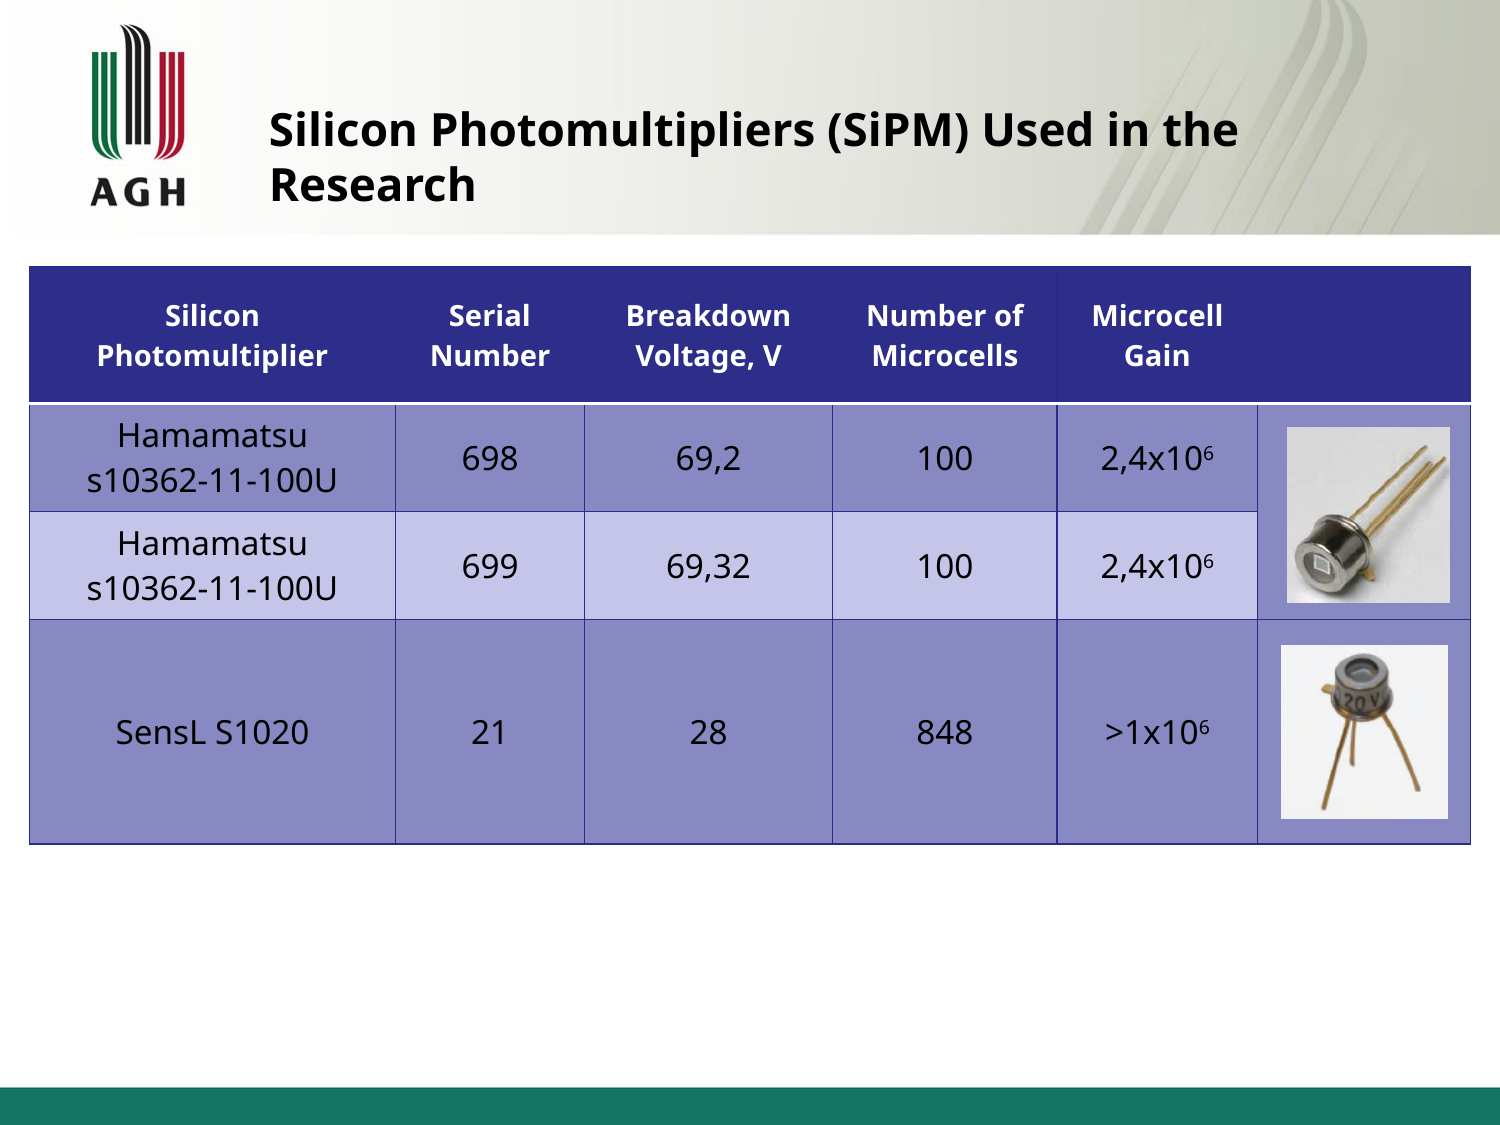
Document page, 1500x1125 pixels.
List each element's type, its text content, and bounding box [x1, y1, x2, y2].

picture [0, 0, 1500, 1125]
table_cell 28 [585, 620, 832, 843]
table_cell 699 [396, 512, 584, 619]
table_cell 698 [396, 405, 584, 511]
table_cell 848 [833, 620, 1056, 843]
table_cell >1x106 [1058, 620, 1257, 843]
table_header Microcell Gain [1058, 268, 1257, 402]
table_cell 2,4x106 [1058, 512, 1257, 619]
table_cell Hamamatsu s10362-11-100U [30, 512, 395, 619]
table_header [1258, 268, 1470, 402]
table_cell [1258, 620, 1470, 843]
table_header Number of Microcells [833, 268, 1056, 402]
table_cell 100 [833, 512, 1056, 619]
table_cell 69,32 [585, 512, 832, 619]
table_cell 100 [833, 405, 1056, 511]
table_cell [1258, 405, 1470, 619]
table_cell SensL S1020 [30, 620, 395, 843]
table_cell 2,4x106 [1058, 405, 1257, 511]
table_header Silicon Photomultiplier [30, 268, 395, 402]
table_header Breakdown Voltage, V [585, 268, 832, 402]
title Silicon Photomultipliers (SiPM) Used in the Research [253, 78, 1425, 233]
table_cell 21 [396, 620, 584, 843]
table_header Serial Number [396, 268, 584, 402]
table_cell 69,2 [585, 405, 832, 511]
table_cell Hamamatsu s10362-11-100U [30, 405, 395, 511]
